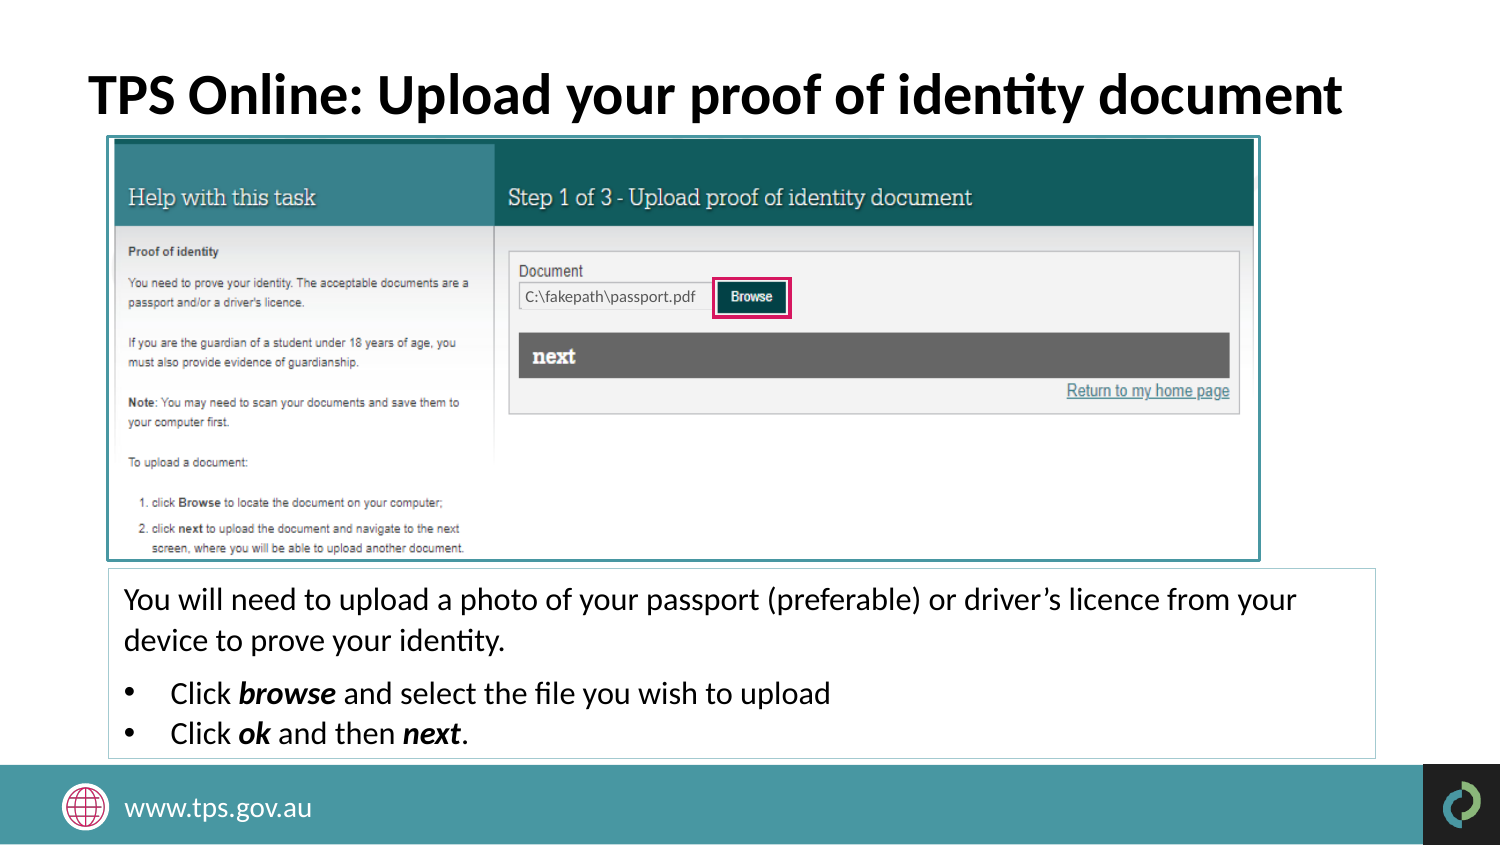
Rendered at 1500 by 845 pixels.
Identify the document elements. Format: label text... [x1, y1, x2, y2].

picture [108, 138, 1258, 559]
text_box You will need to upload a photo of your passport (preferable) or driver’s licence from your device to prove your identity. Click browse and select the file you wish to upload Click ok and then next. [108, 568, 1376, 759]
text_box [61, 780, 331, 831]
picture [1423, 764, 1500, 845]
title TPS Online: Upload your proof of identity document [88, 56, 1412, 198]
